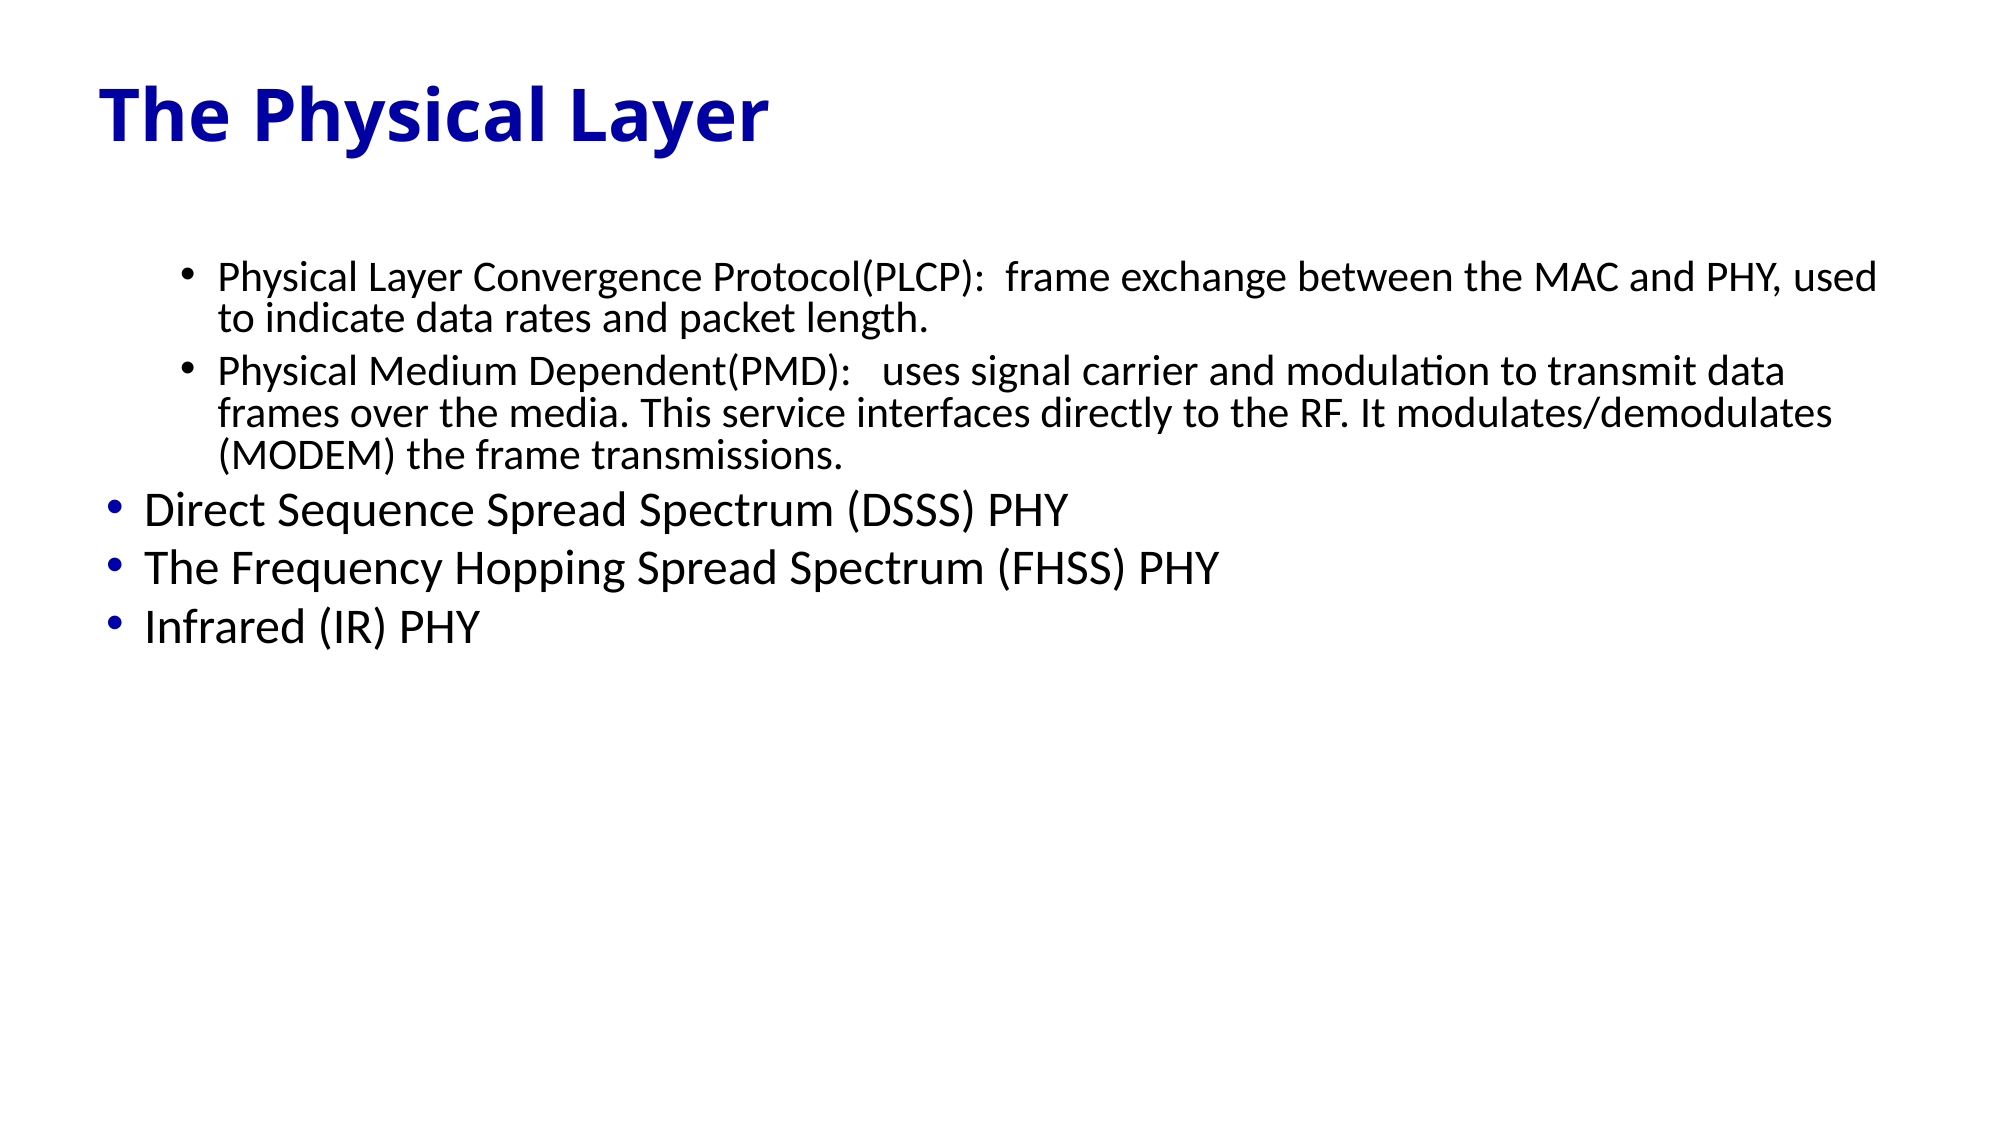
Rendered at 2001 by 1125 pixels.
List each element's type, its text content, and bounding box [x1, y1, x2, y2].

list Physical Layer Convergence Protocol(PLCP): frame exchange between the MAC and PHY, used to indicate data rates and packet length. Physical Medium Dependent(PMD): uses signal carrier and modulation to transmit data frames over the media. This service interfaces directly to the RF. It modulates/demodulates (MODEM) the frame transmissions. Direct Sequence Spread Spectrum (DSSS) PHY The Frequency Hopping Spread Spectrum (FHSS) PHY Infrared (IR) PHY [15, 249, 1918, 1068]
title The Physical Layer [83, 24, 1339, 212]
